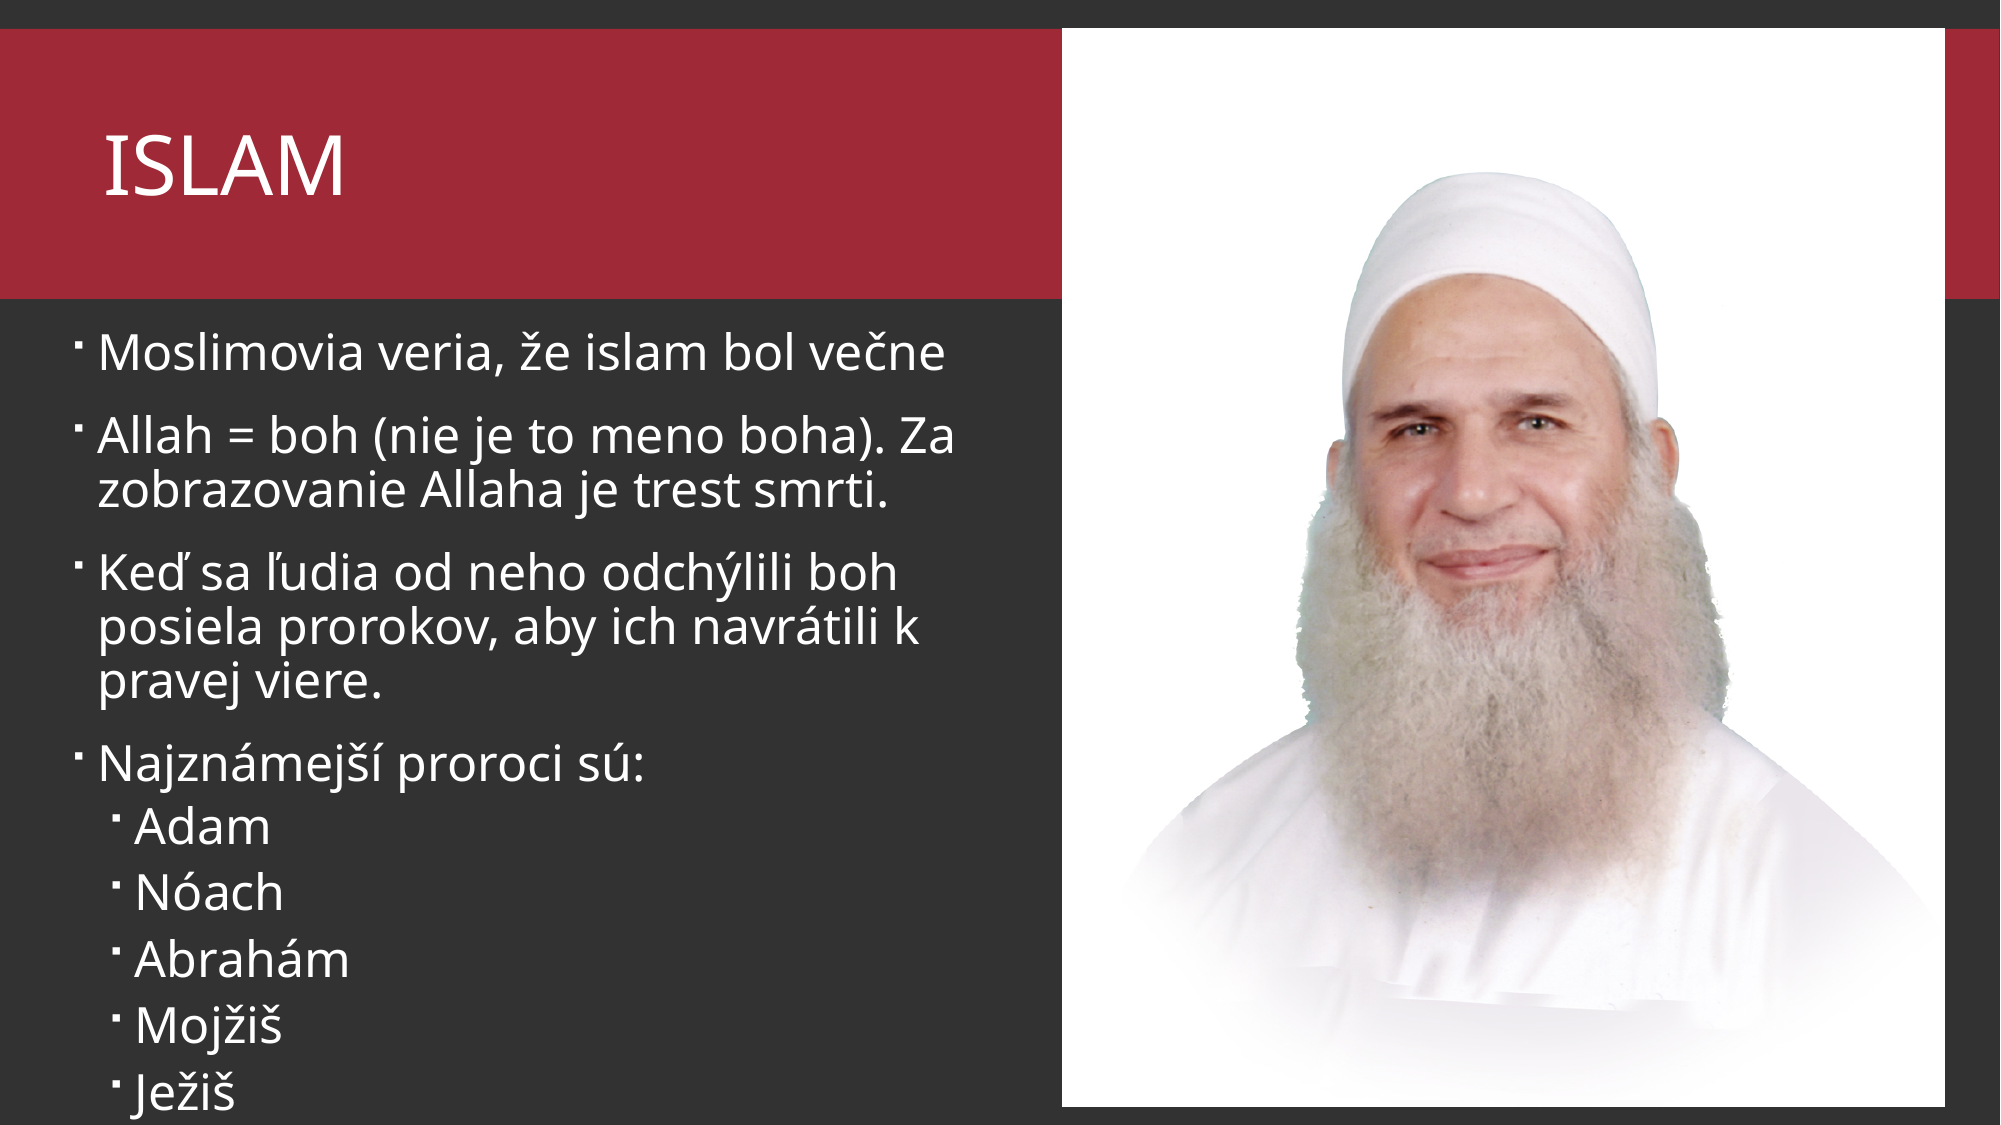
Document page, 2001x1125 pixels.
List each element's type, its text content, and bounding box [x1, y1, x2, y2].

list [1062, 28, 1945, 1107]
title Islam [88, 46, 1055, 295]
list Moslimovia veria, že islam bol večne Allah = boh (nie je to meno boha). Za zobrazovanie Allaha je trest smrti. Keď sa ľudia od neho odchýlili boh posiela prorokov, aby ich navrátili k pravej viere. Najznámejší proroci sú: Adam Nóach Abrahám Mojžiš Ježiš Mohamed = Prorok [52, 319, 1022, 1081]
